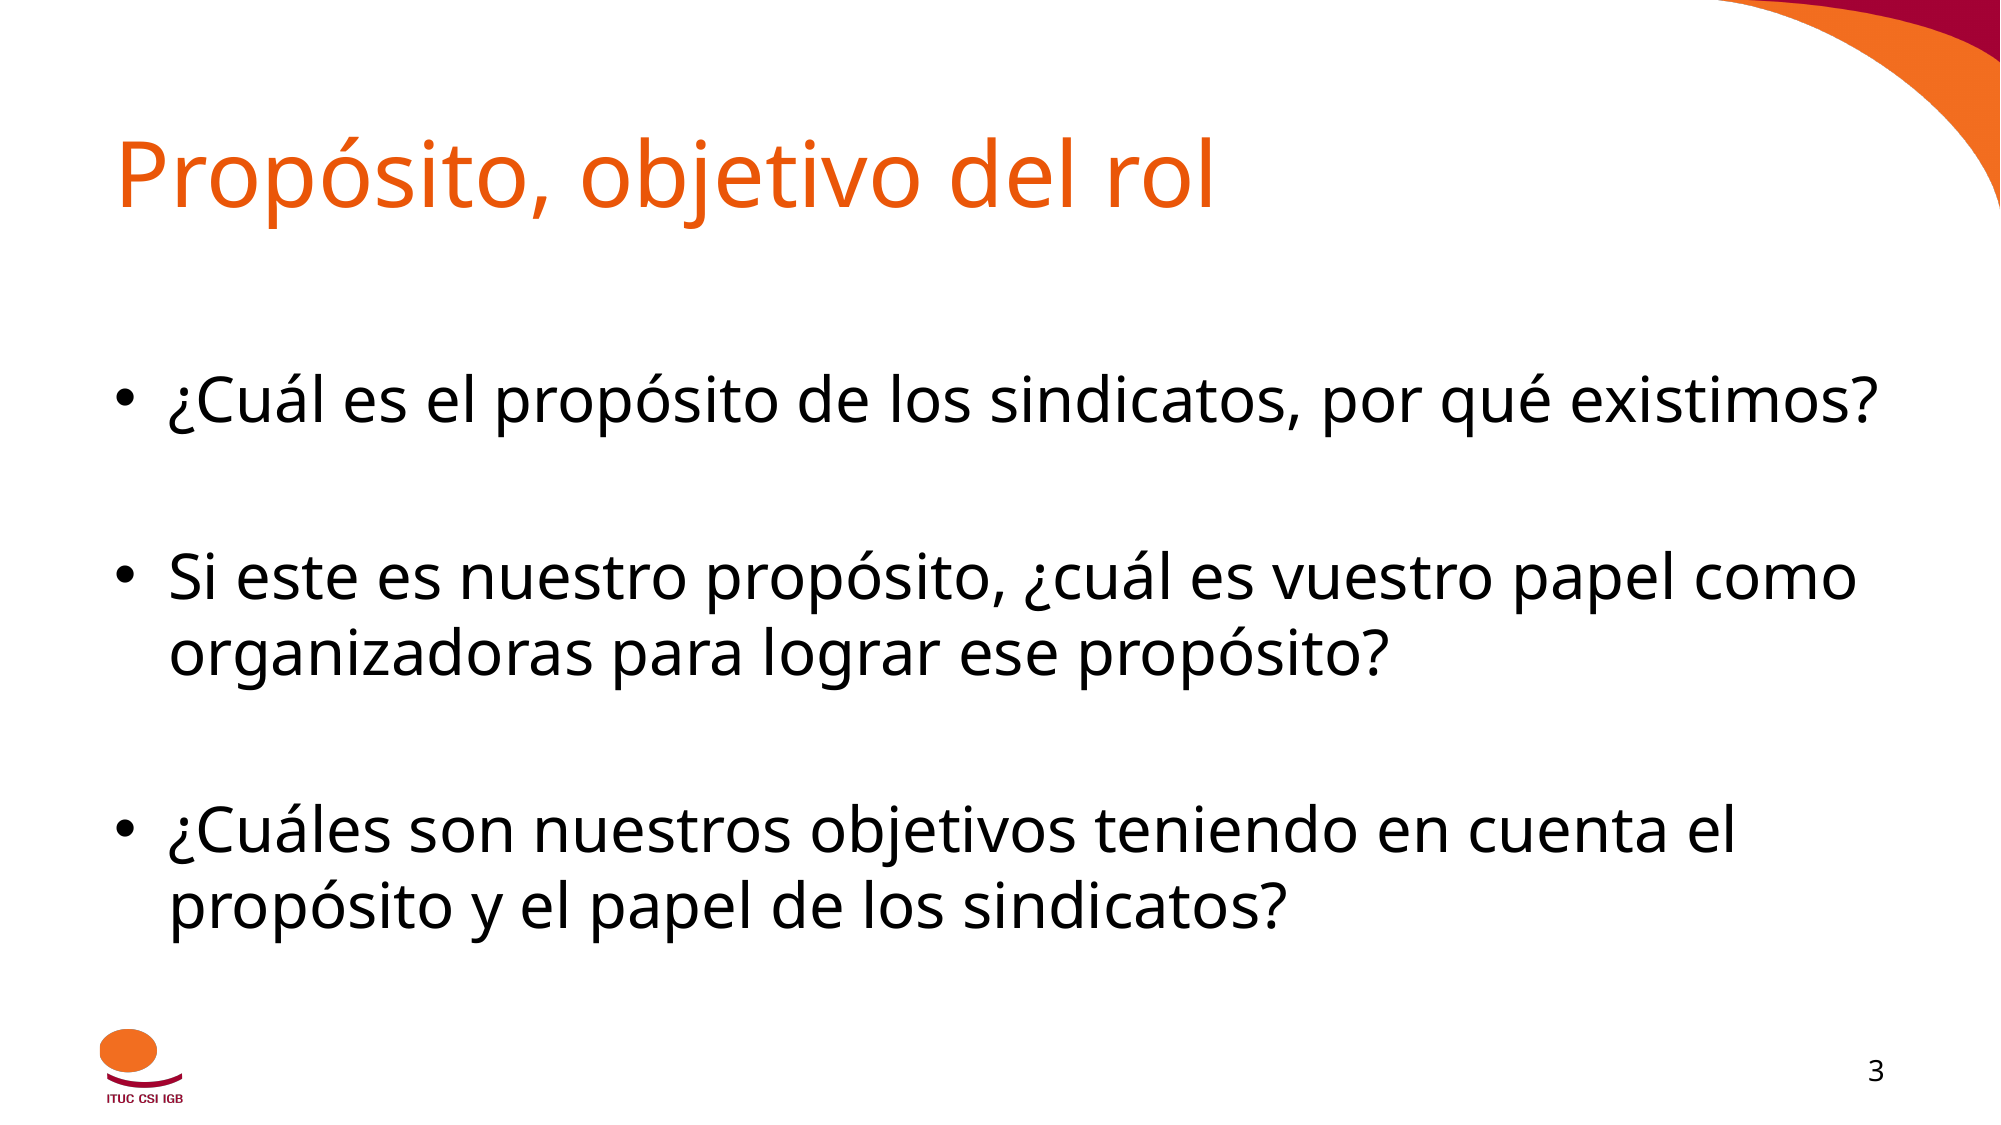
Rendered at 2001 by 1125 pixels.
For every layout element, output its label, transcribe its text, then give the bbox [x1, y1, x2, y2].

slide_number ‹#› [1433, 1042, 1900, 1103]
list ¿Cuál es el propósito de los sindicatos, por qué existimos? Si este es nuestro propósito, ¿cuál es vuestro papel como organizadoras para lograr ese propósito? ¿Cuáles son nuestros objetivos teniendo en cuenta el propósito y el papel de los sindicatos? [99, 262, 1900, 1005]
picture [99, 1029, 184, 1103]
title Propósito, objetivo del rol [99, 69, 1900, 262]
picture [1689, 0, 2000, 232]
